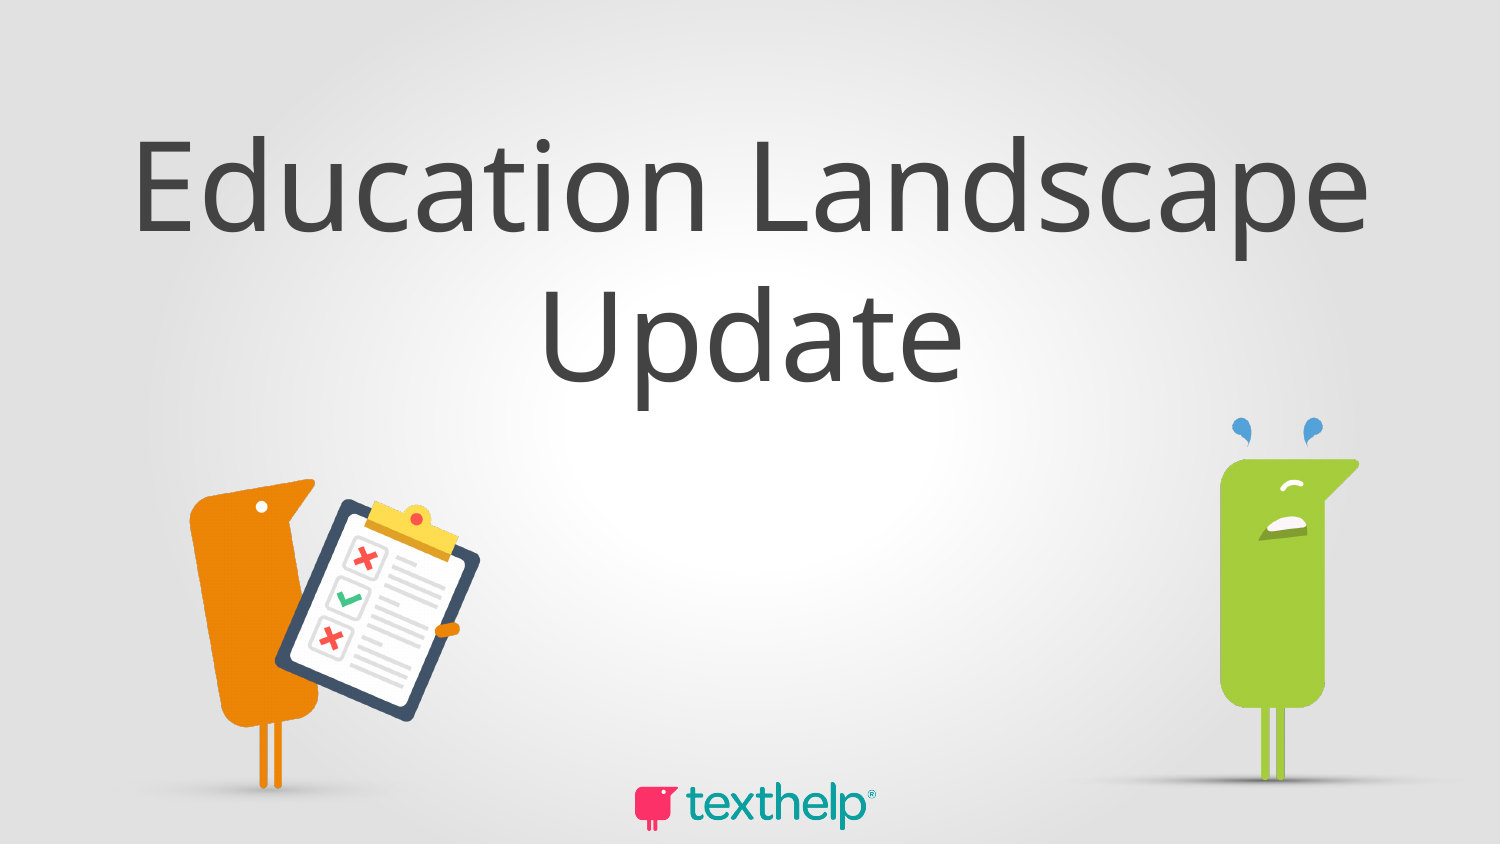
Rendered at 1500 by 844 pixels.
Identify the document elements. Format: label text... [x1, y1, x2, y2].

picture [0, 0, 1500, 844]
title Education Landscape Update [28, 57, 1475, 457]
